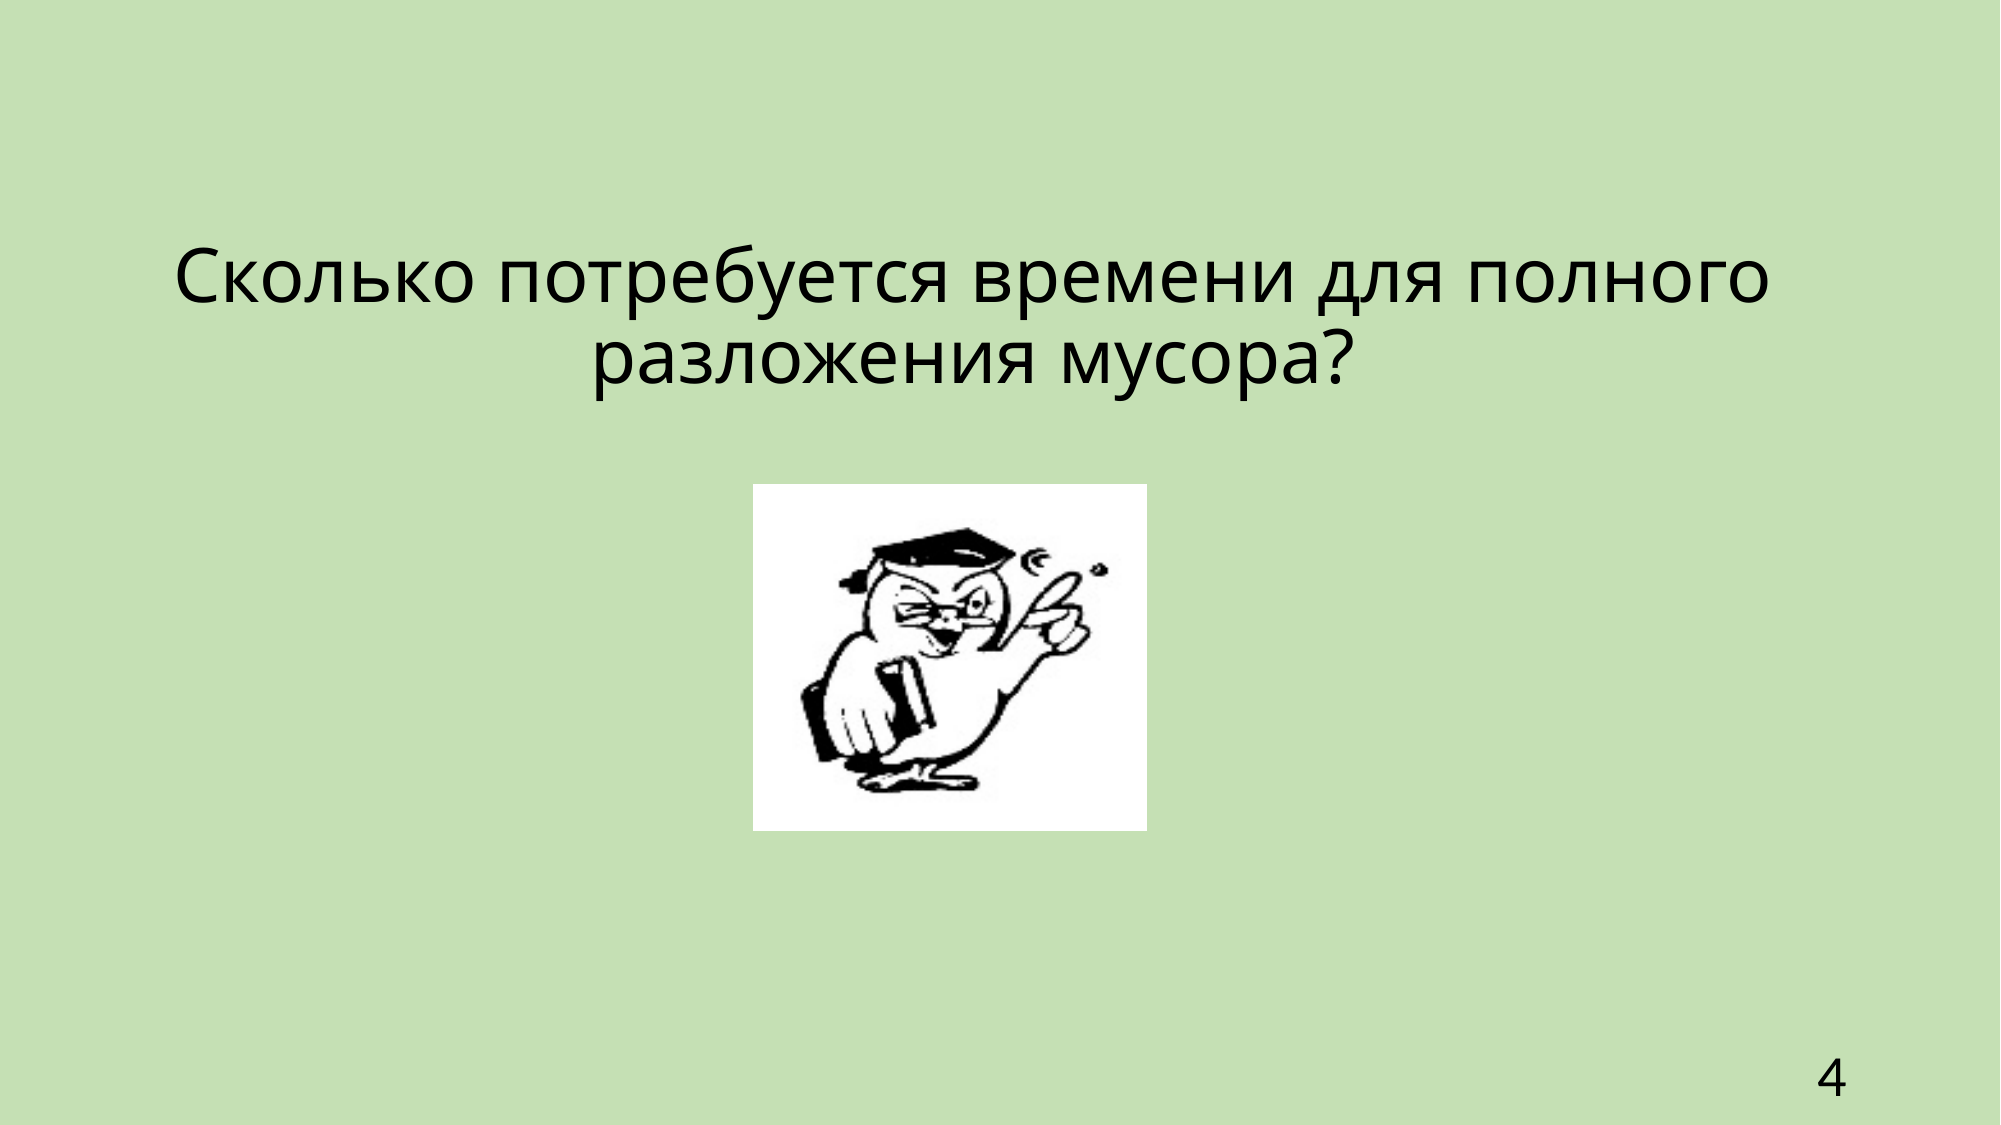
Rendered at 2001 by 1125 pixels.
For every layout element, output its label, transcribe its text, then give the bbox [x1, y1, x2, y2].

slide_number 4 [1412, 1042, 1863, 1103]
picture [753, 484, 1147, 832]
title Сколько потребуется времени для полного разложения мусора? [110, 209, 1836, 428]
